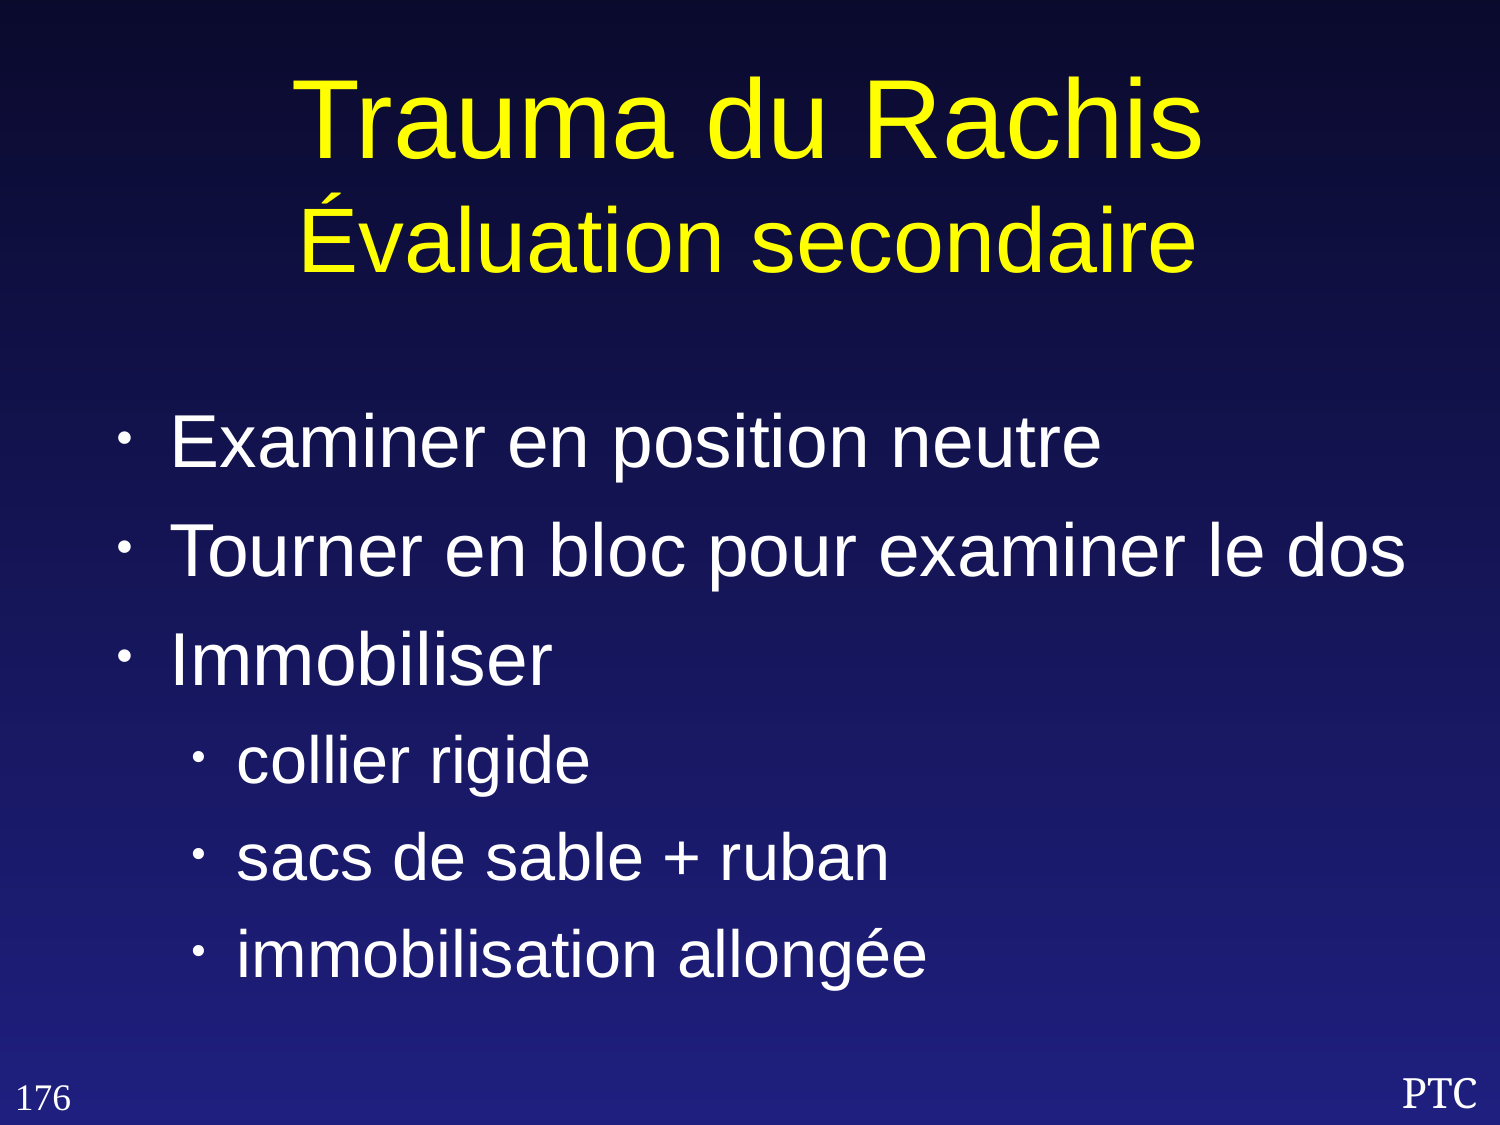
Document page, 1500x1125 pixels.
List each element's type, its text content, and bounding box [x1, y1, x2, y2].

text_box Trauma du Rachis Évaluation secondaire [111, 75, 1387, 263]
text_box 176 [0, 1065, 86, 1125]
text_box Examiner en position neutre Tourner en bloc pour examiner le dos Immobiliser collier rigide sacs de sable + ruban immobilisation allongée [100, 385, 1459, 967]
